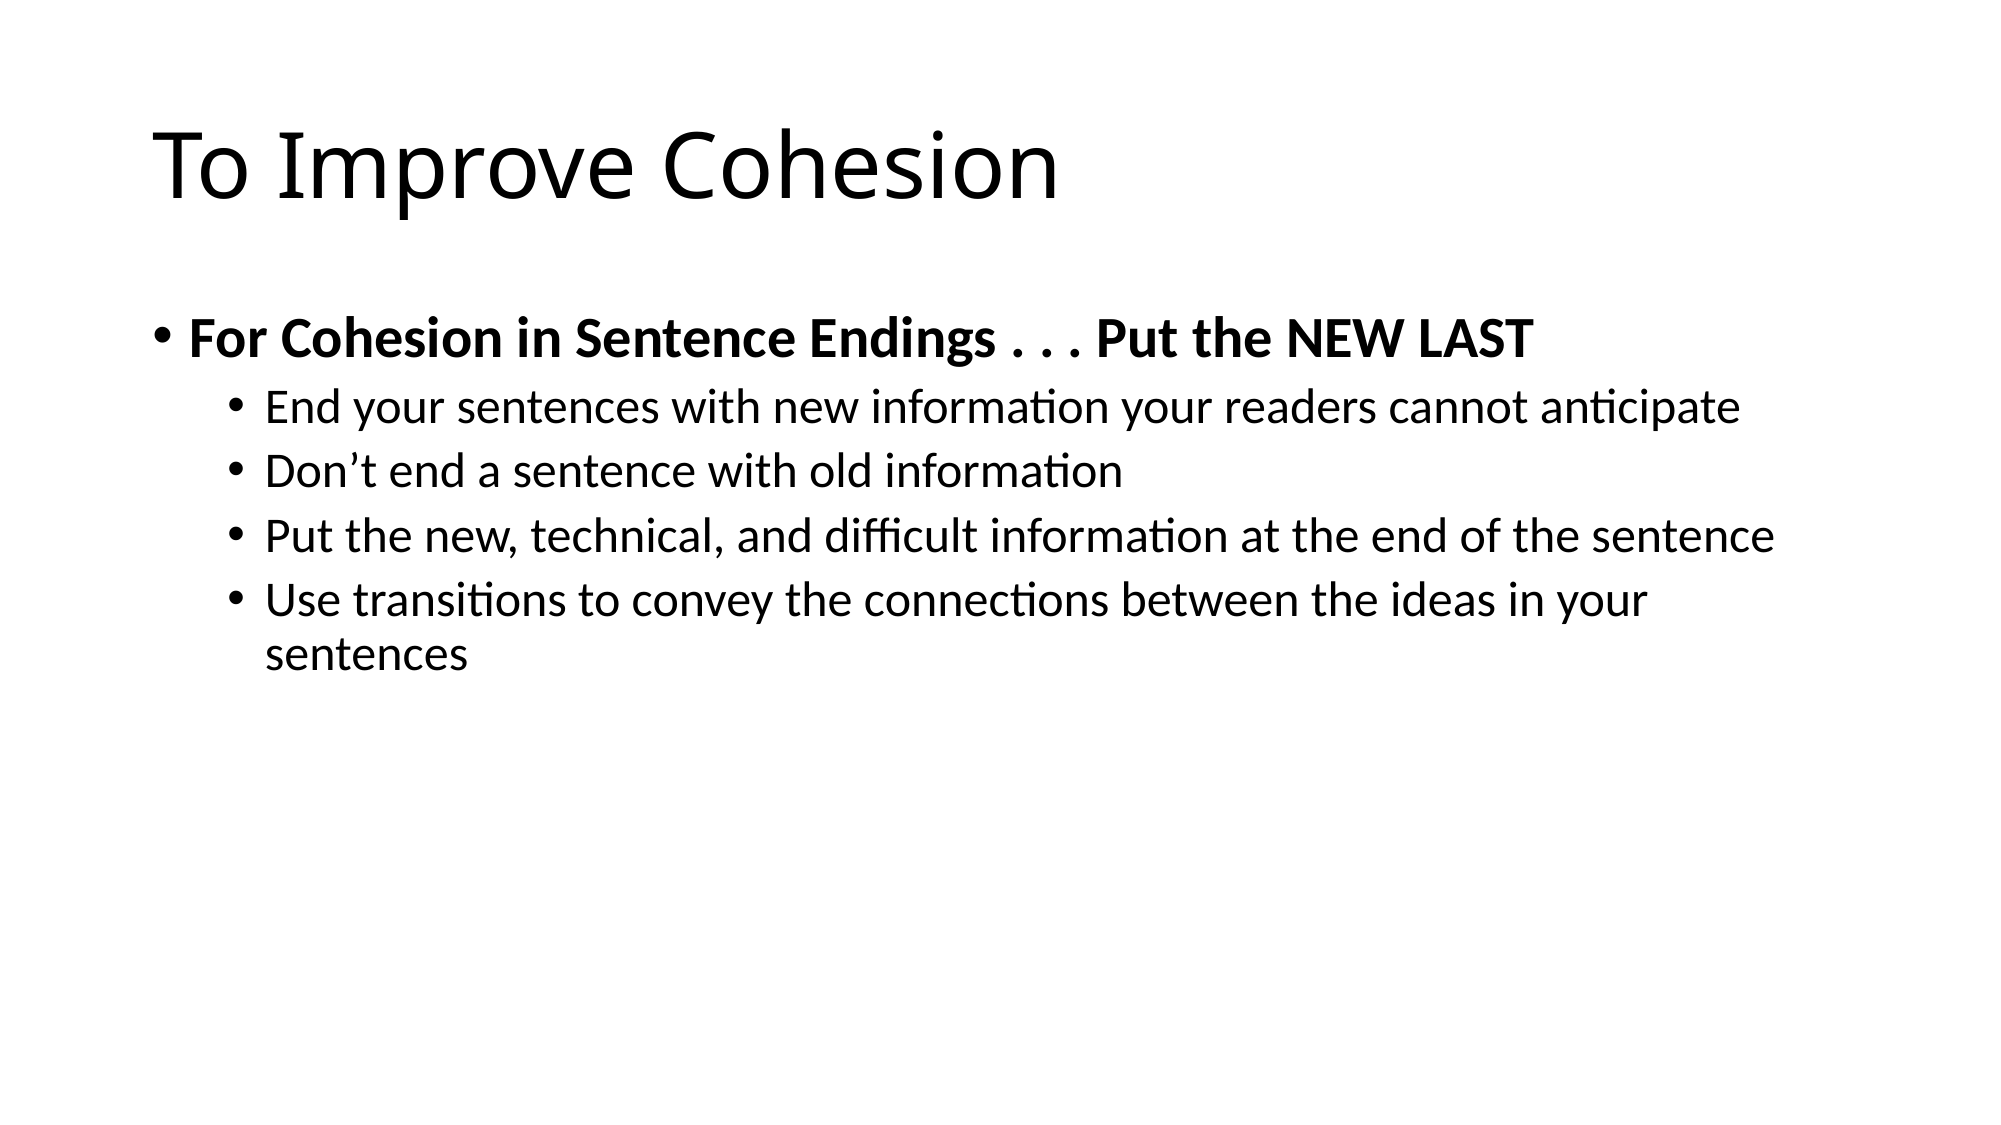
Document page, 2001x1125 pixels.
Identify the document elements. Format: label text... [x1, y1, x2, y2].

title To Improve Cohesion [137, 59, 1863, 278]
list For Cohesion in Sentence Endings . . . Put the NEW LAST End your sentences with new information your readers cannot anticipate Don’t end a sentence with old information Put the new, technical, and difficult information at the end of the sentence Use transitions to convey the connections between the ideas in your sentences [137, 299, 1863, 1014]
